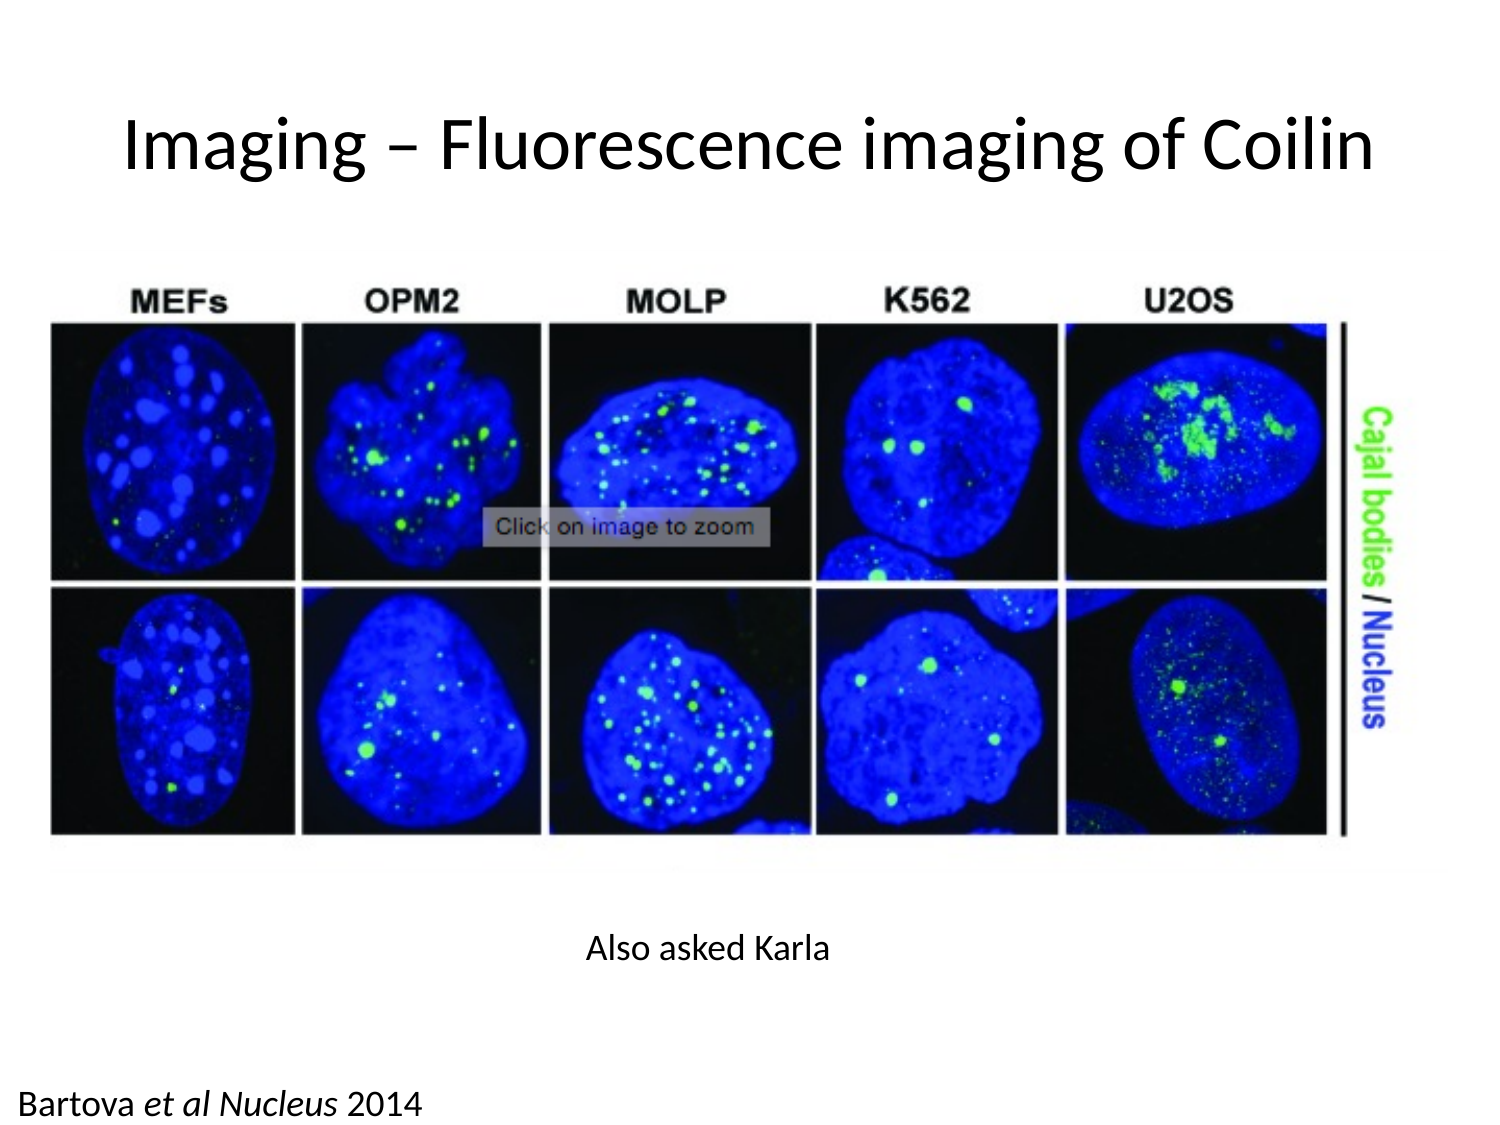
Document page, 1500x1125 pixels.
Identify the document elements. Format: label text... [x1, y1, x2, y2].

picture [49, 249, 1449, 874]
text_box Also asked Karla [571, 915, 846, 975]
title Imaging – Fluorescence imaging of Coilin [75, 45, 1425, 233]
text_box Bartova et al Nucleus 2014 [2, 1071, 438, 1125]
